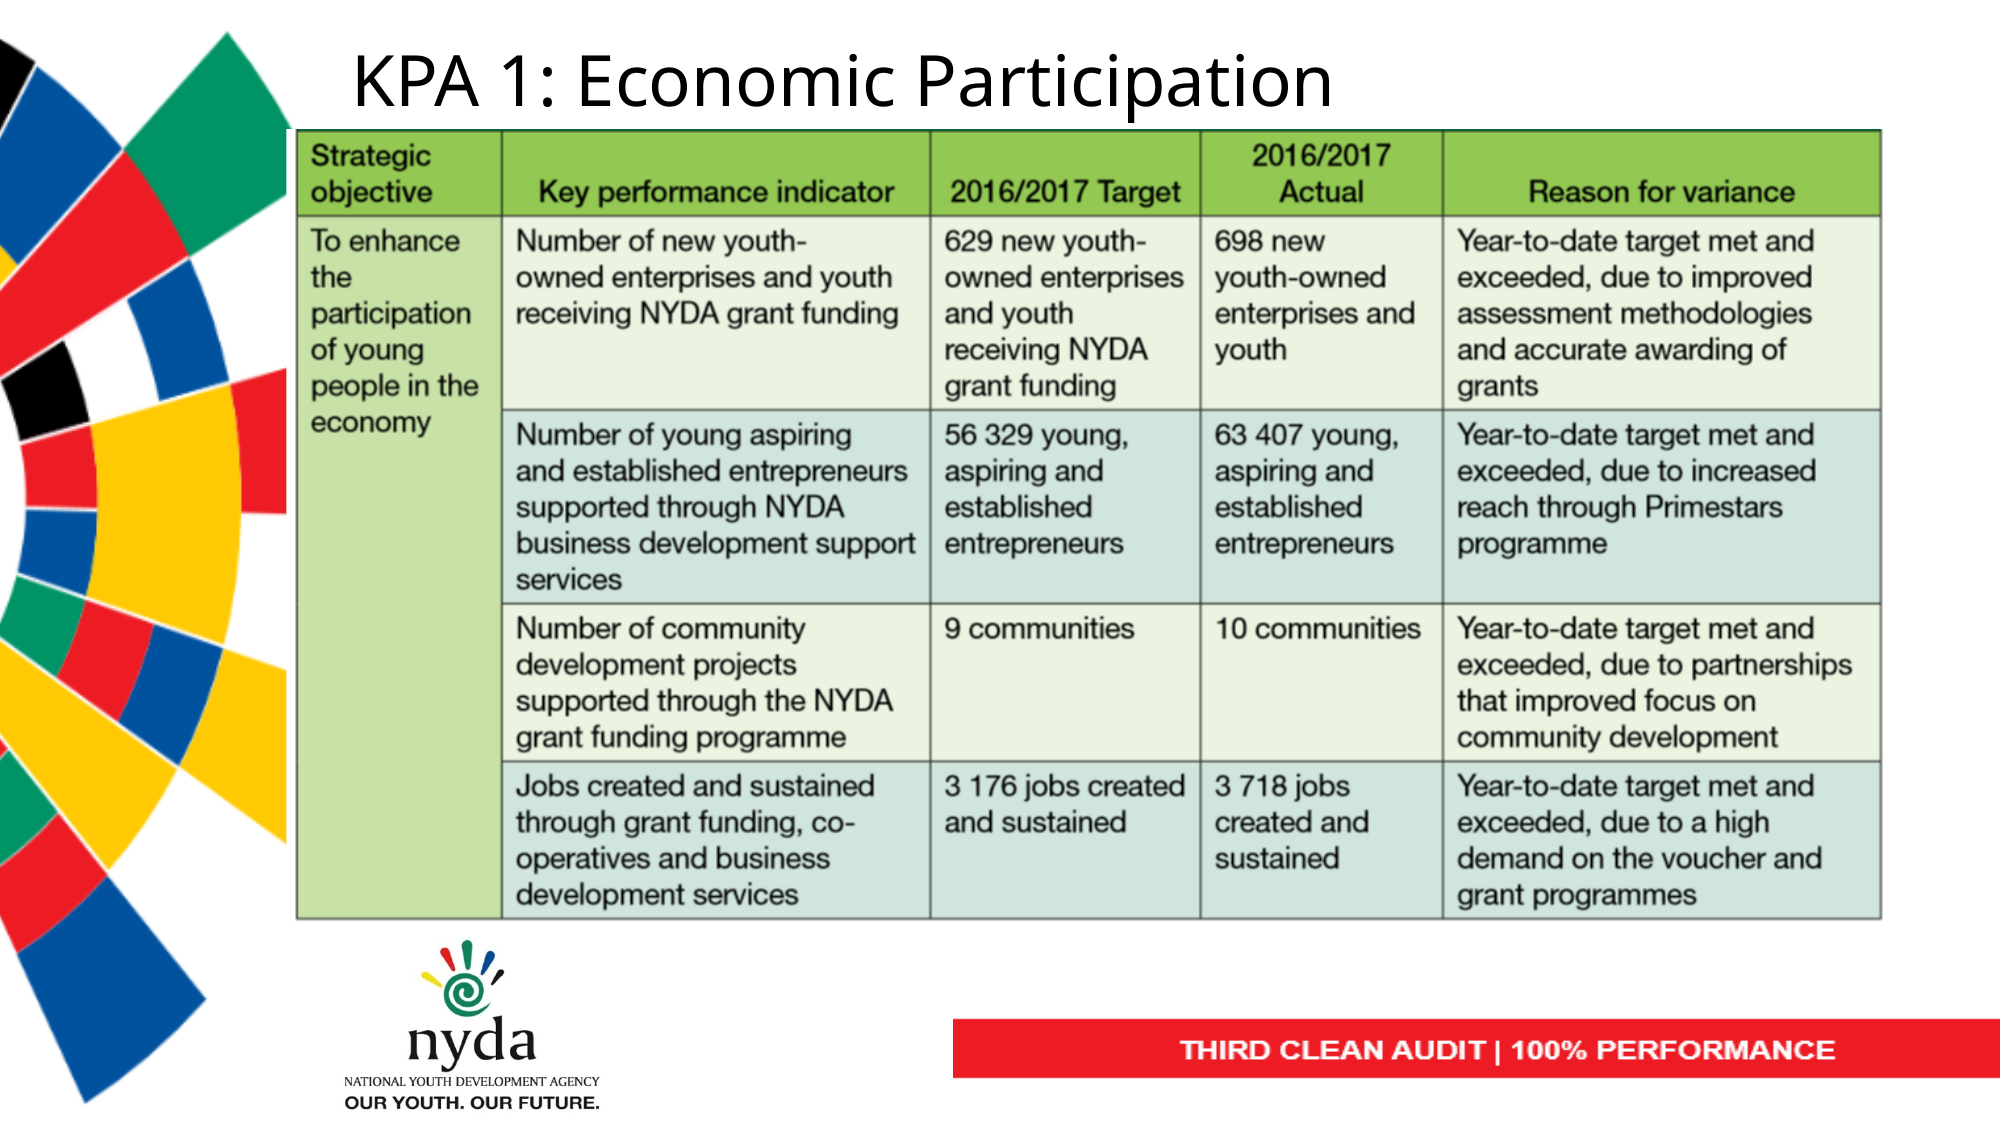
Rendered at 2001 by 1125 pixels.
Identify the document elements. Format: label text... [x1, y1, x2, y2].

picture [952, 987, 2000, 1106]
picture [0, 0, 1889, 1125]
title KPA 1: Economic Participation [336, 38, 1889, 129]
